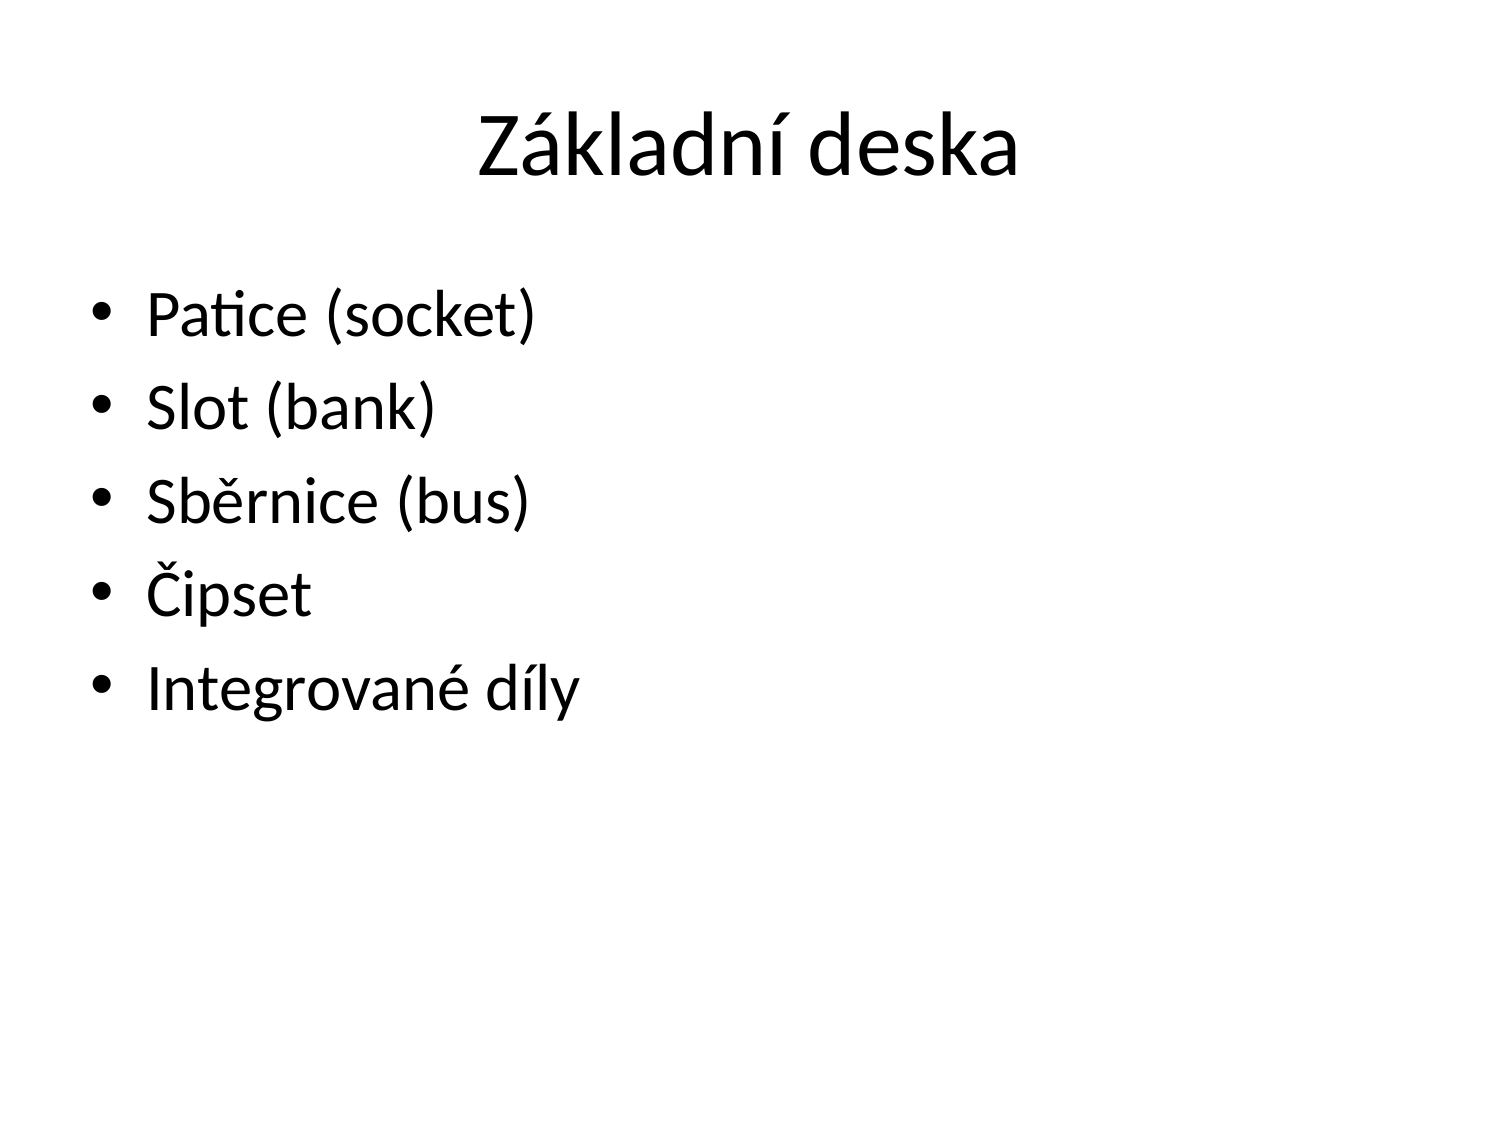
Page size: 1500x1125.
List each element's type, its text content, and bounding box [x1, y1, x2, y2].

list Patice (socket) Slot (bank) Sběrnice (bus) Čipset Integrované díly [75, 262, 1425, 1005]
title Základní deska [75, 45, 1425, 233]
